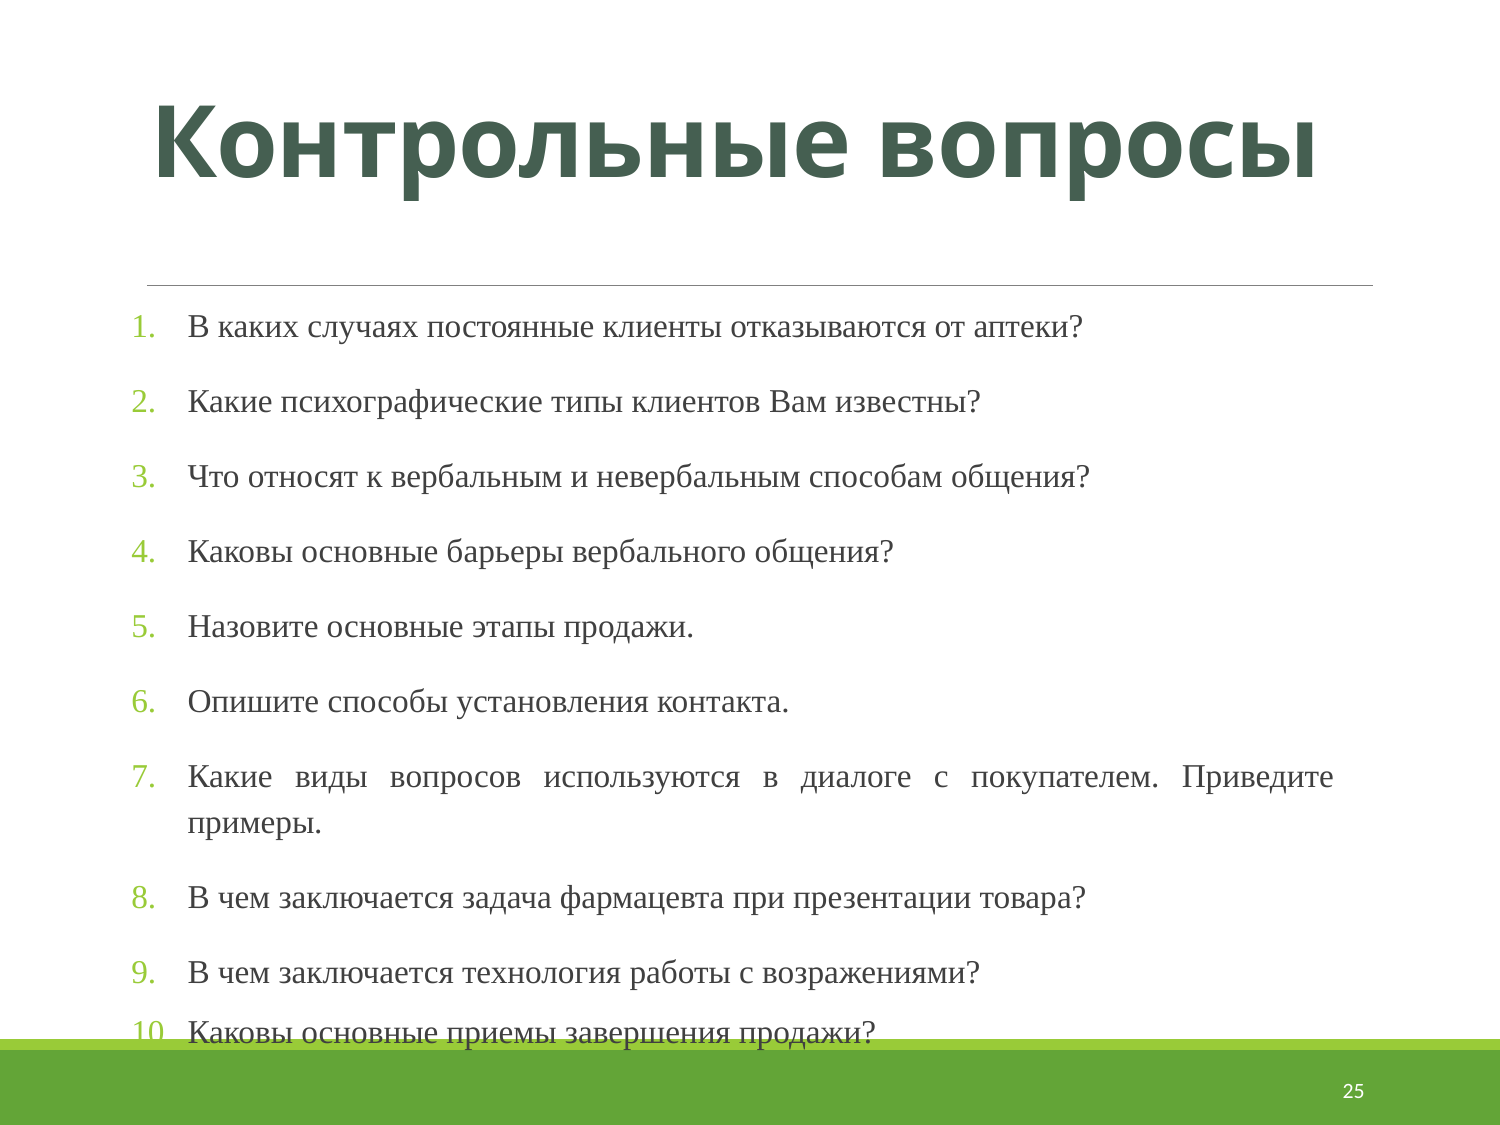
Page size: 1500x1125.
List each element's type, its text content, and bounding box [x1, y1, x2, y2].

title Контрольные вопросы [135, 47, 1373, 206]
slide_number 25 [1218, 1059, 1380, 1120]
list В каких случаях постоянные клиенты отказываются от аптеки? Какие психографические типы клиентов Вам известны? Что относят к вербальным и невербальным способам общения? Каковы основные барьеры вербального общения? Назовите основные этапы продажи. Опишите способы установления контакта. Какие виды вопросов используются в диалоге с покупателем. Приведите примеры. В чем заключается задача фармацевта при презентации товара? В чем заключается технология работы с возражениями? Каковы основные приемы завершения продажи? [131, 290, 1369, 1060]
